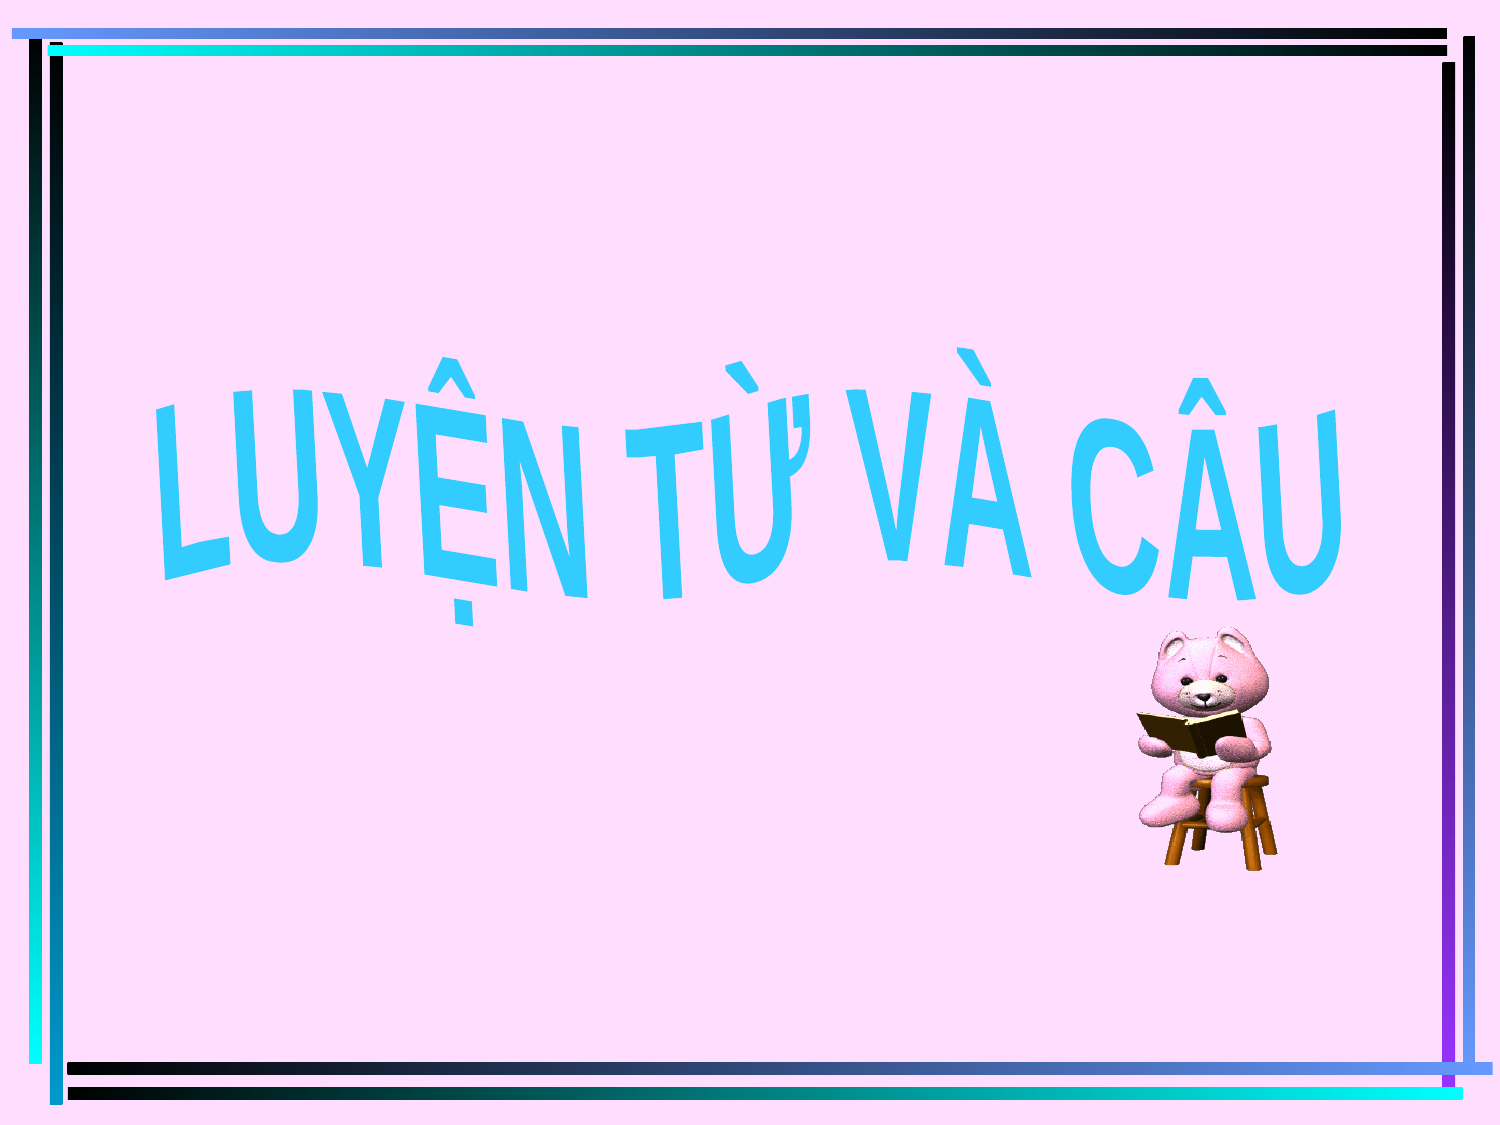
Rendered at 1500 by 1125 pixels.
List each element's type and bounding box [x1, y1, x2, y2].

picture [1062, 615, 1353, 882]
